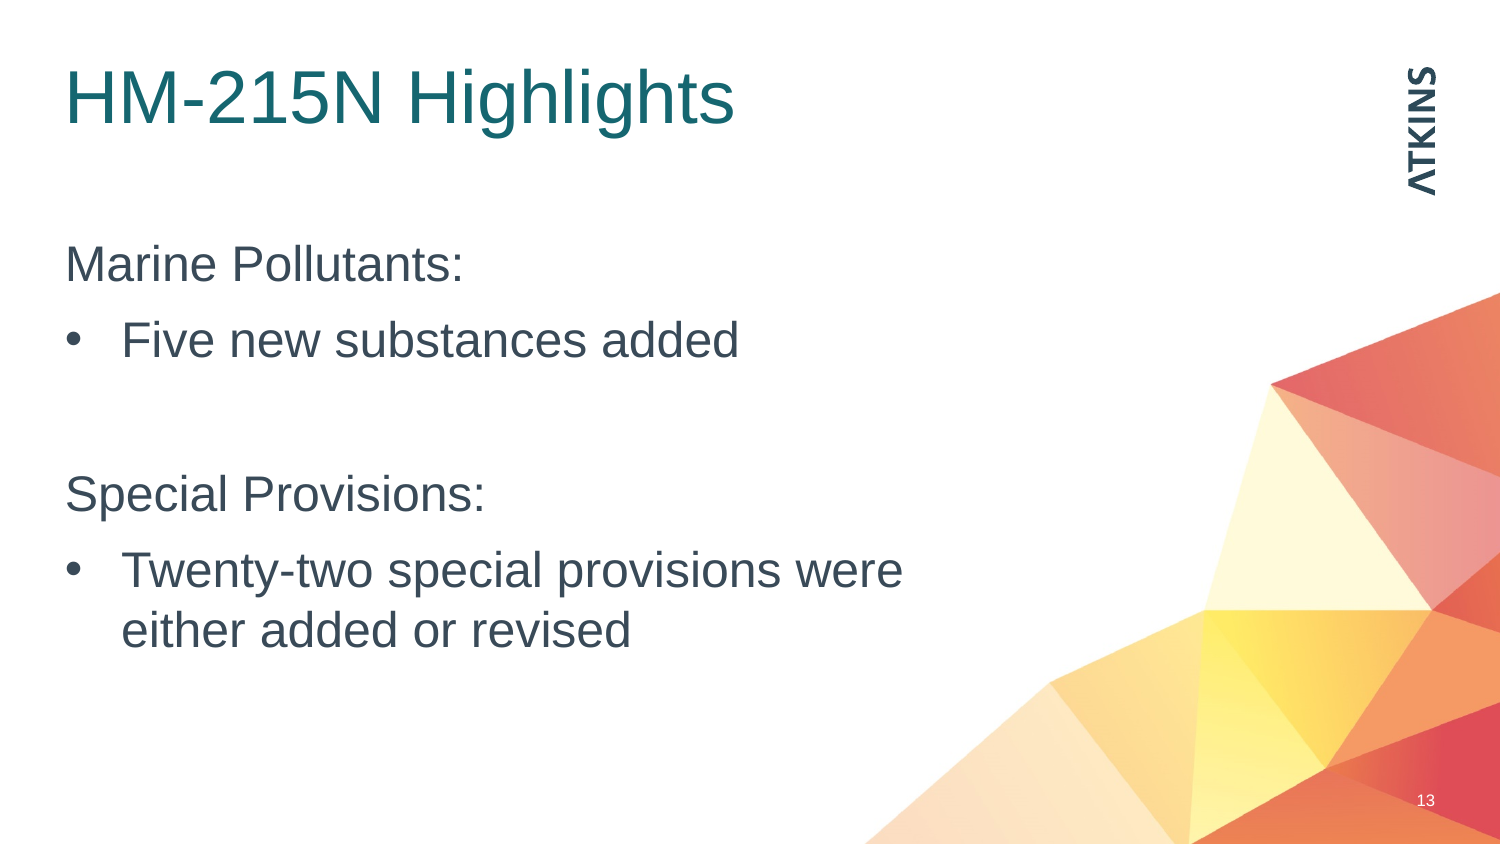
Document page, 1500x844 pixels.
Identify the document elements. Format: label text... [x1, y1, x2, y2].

title HM-215N Highlights [64, 48, 1355, 243]
picture [1, 0, 1500, 844]
slide_number 13 [1293, 786, 1436, 814]
list Marine Pollutants: Five new substances added Special Provisions: Twenty-two special provisions were either added or revised [64, 231, 975, 765]
